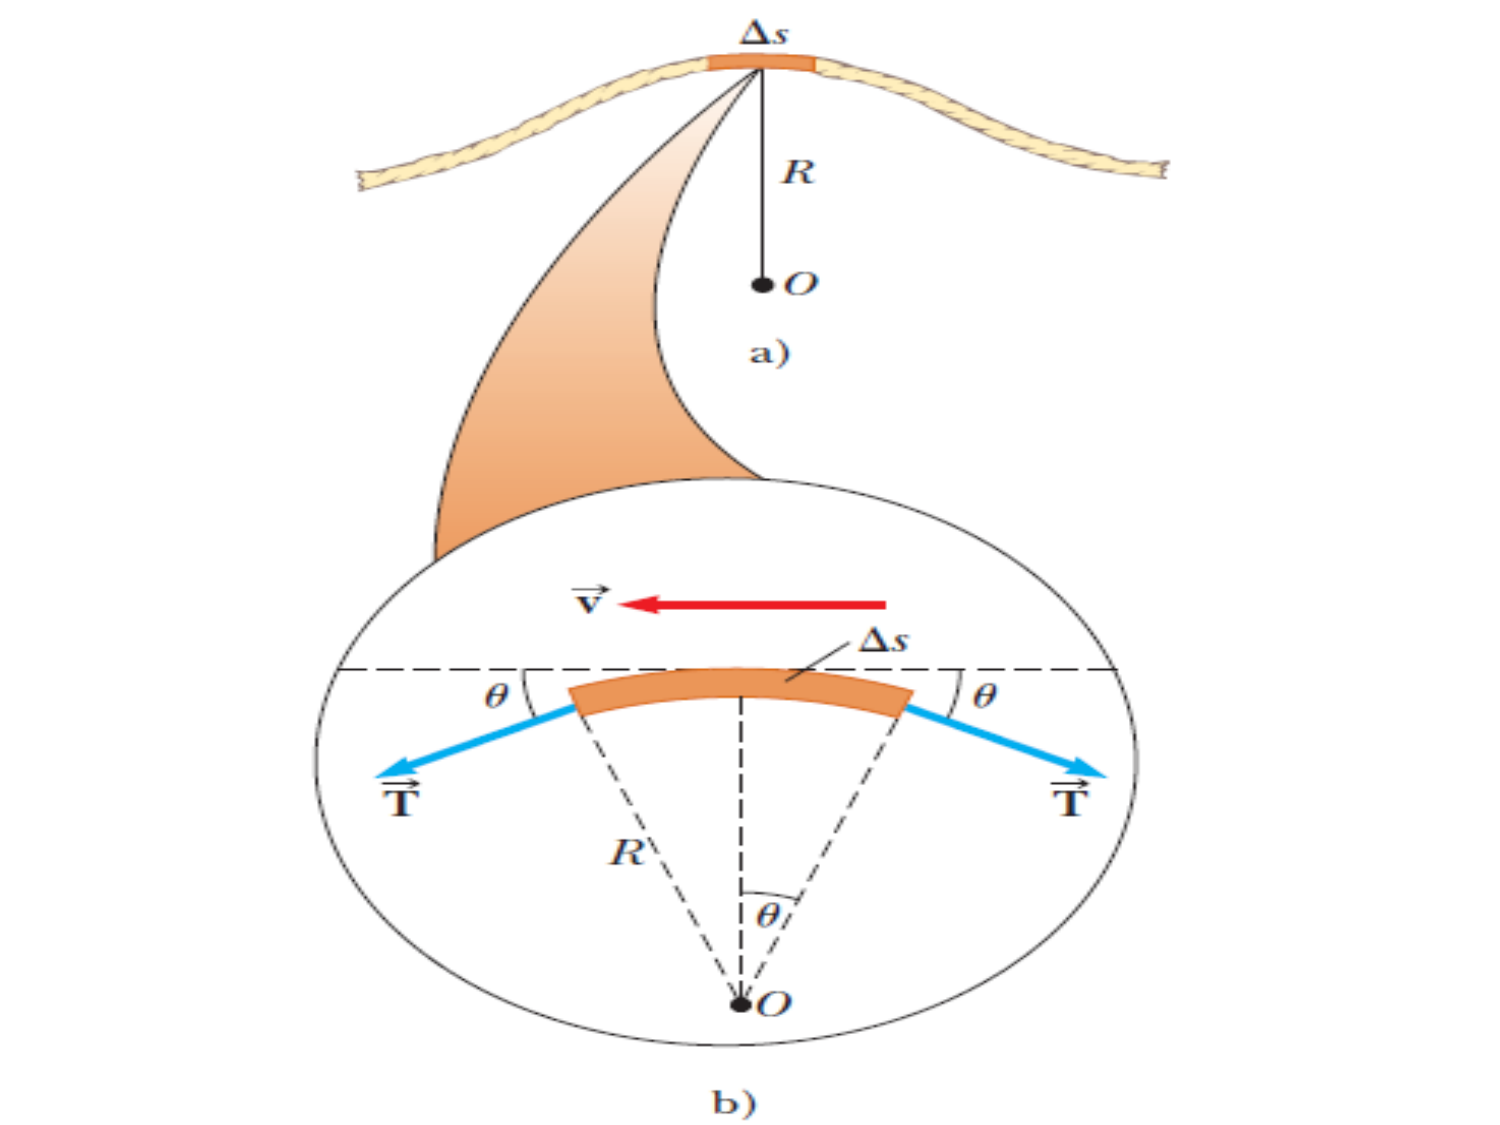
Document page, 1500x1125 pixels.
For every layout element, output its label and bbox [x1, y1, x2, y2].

picture [300, 0, 1188, 1125]
